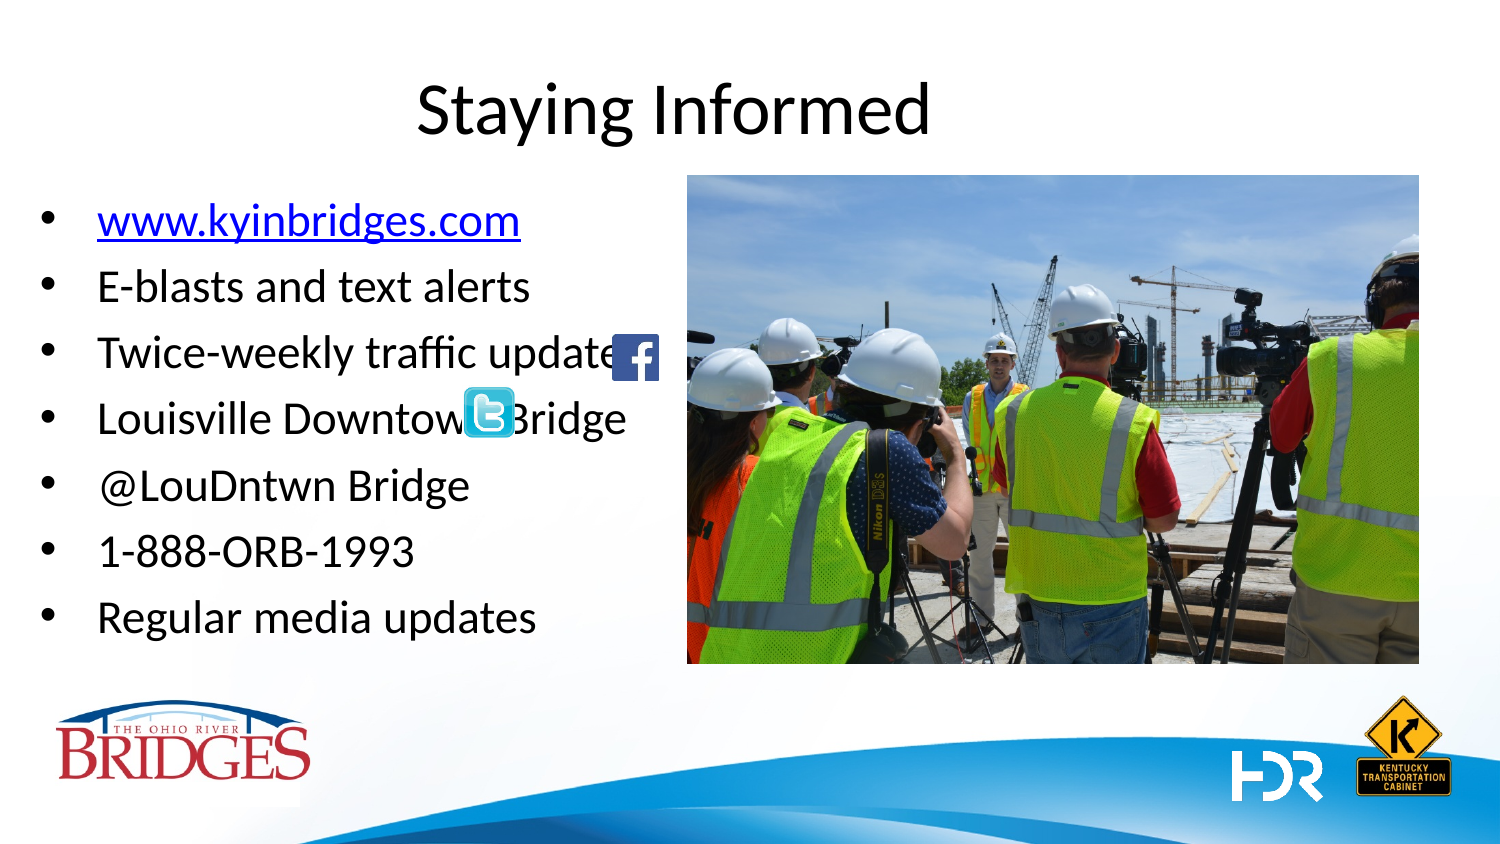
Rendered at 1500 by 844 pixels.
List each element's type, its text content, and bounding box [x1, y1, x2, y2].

picture [0, 0, 1500, 844]
title Staying Informed [0, 33, 1350, 175]
list www.kyinbridges.com E-blasts and text alerts Twice-weekly traffic updates Louisville Downtown Bridge @LouDntwn Bridge 1-888-ORB-1993 Regular media updates [24, 181, 676, 664]
